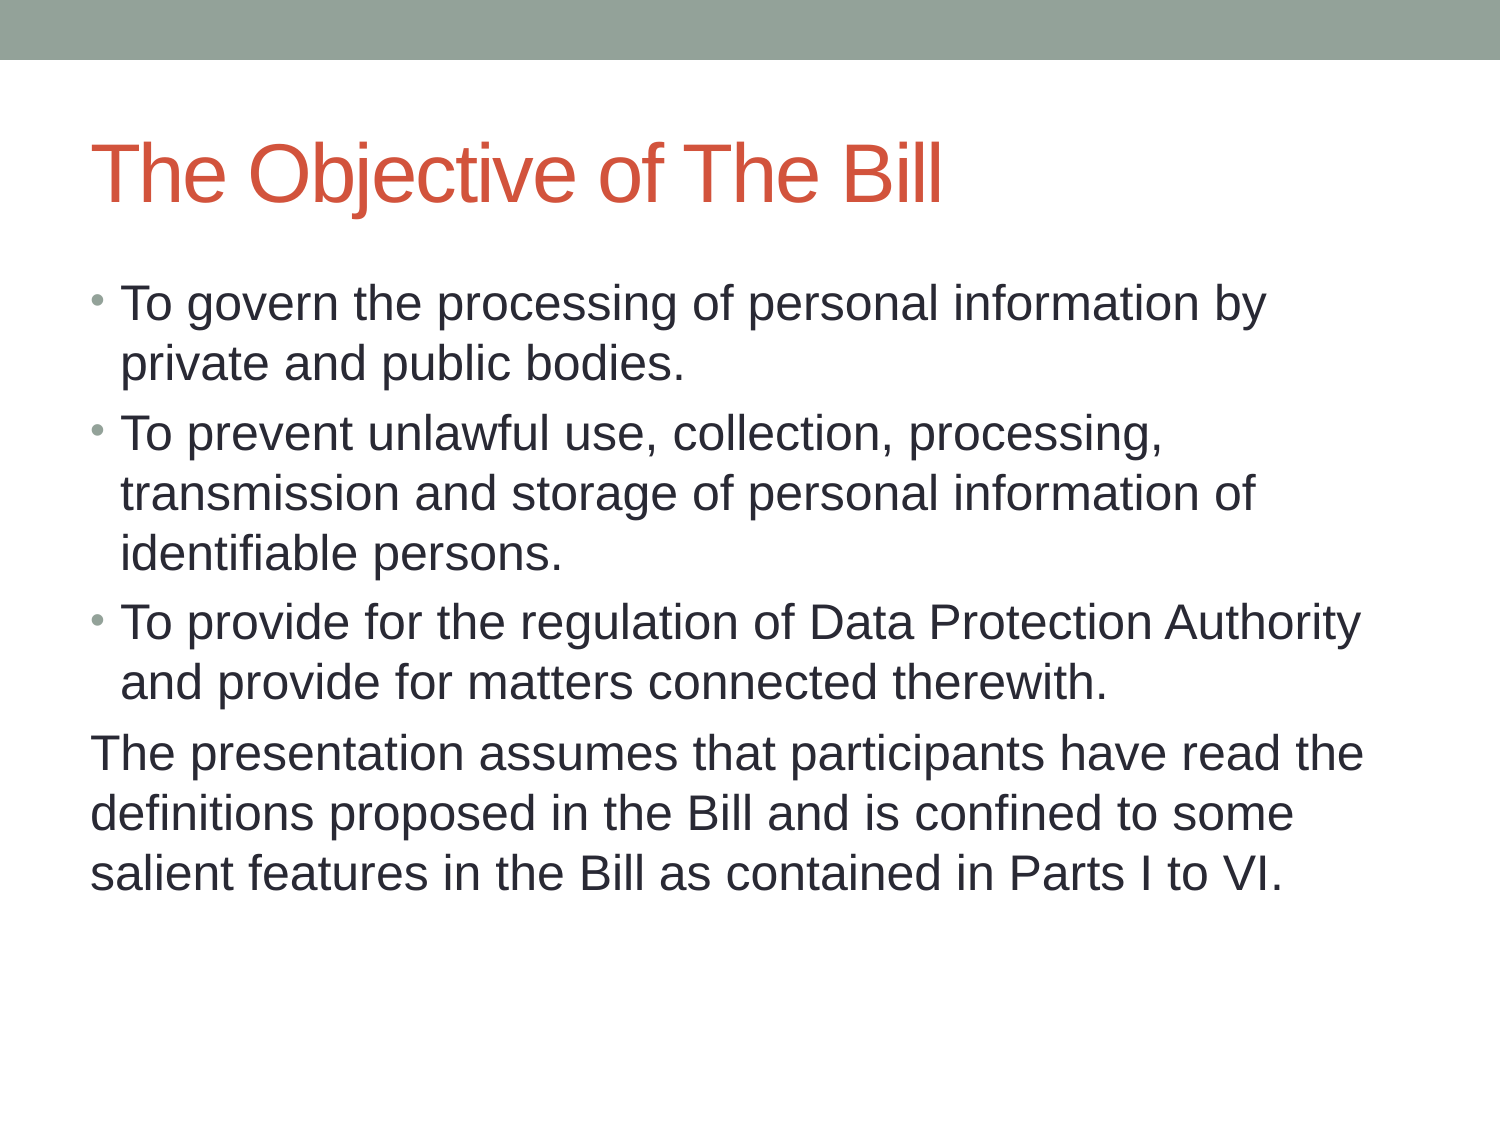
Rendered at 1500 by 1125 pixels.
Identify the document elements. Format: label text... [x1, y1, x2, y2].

list To govern the processing of personal information by private and public bodies. To prevent unlawful use, collection, processing, transmission and storage of personal information of identifiable persons. To provide for the regulation of Data Protection Authority and provide for matters connected therewith. The presentation assumes that participants have read the definitions proposed in the Bill and is confined to some salient features in the Bill as contained in Parts I to VI. [75, 262, 1425, 1063]
title The Objective of The Bill [75, 87, 1425, 250]
